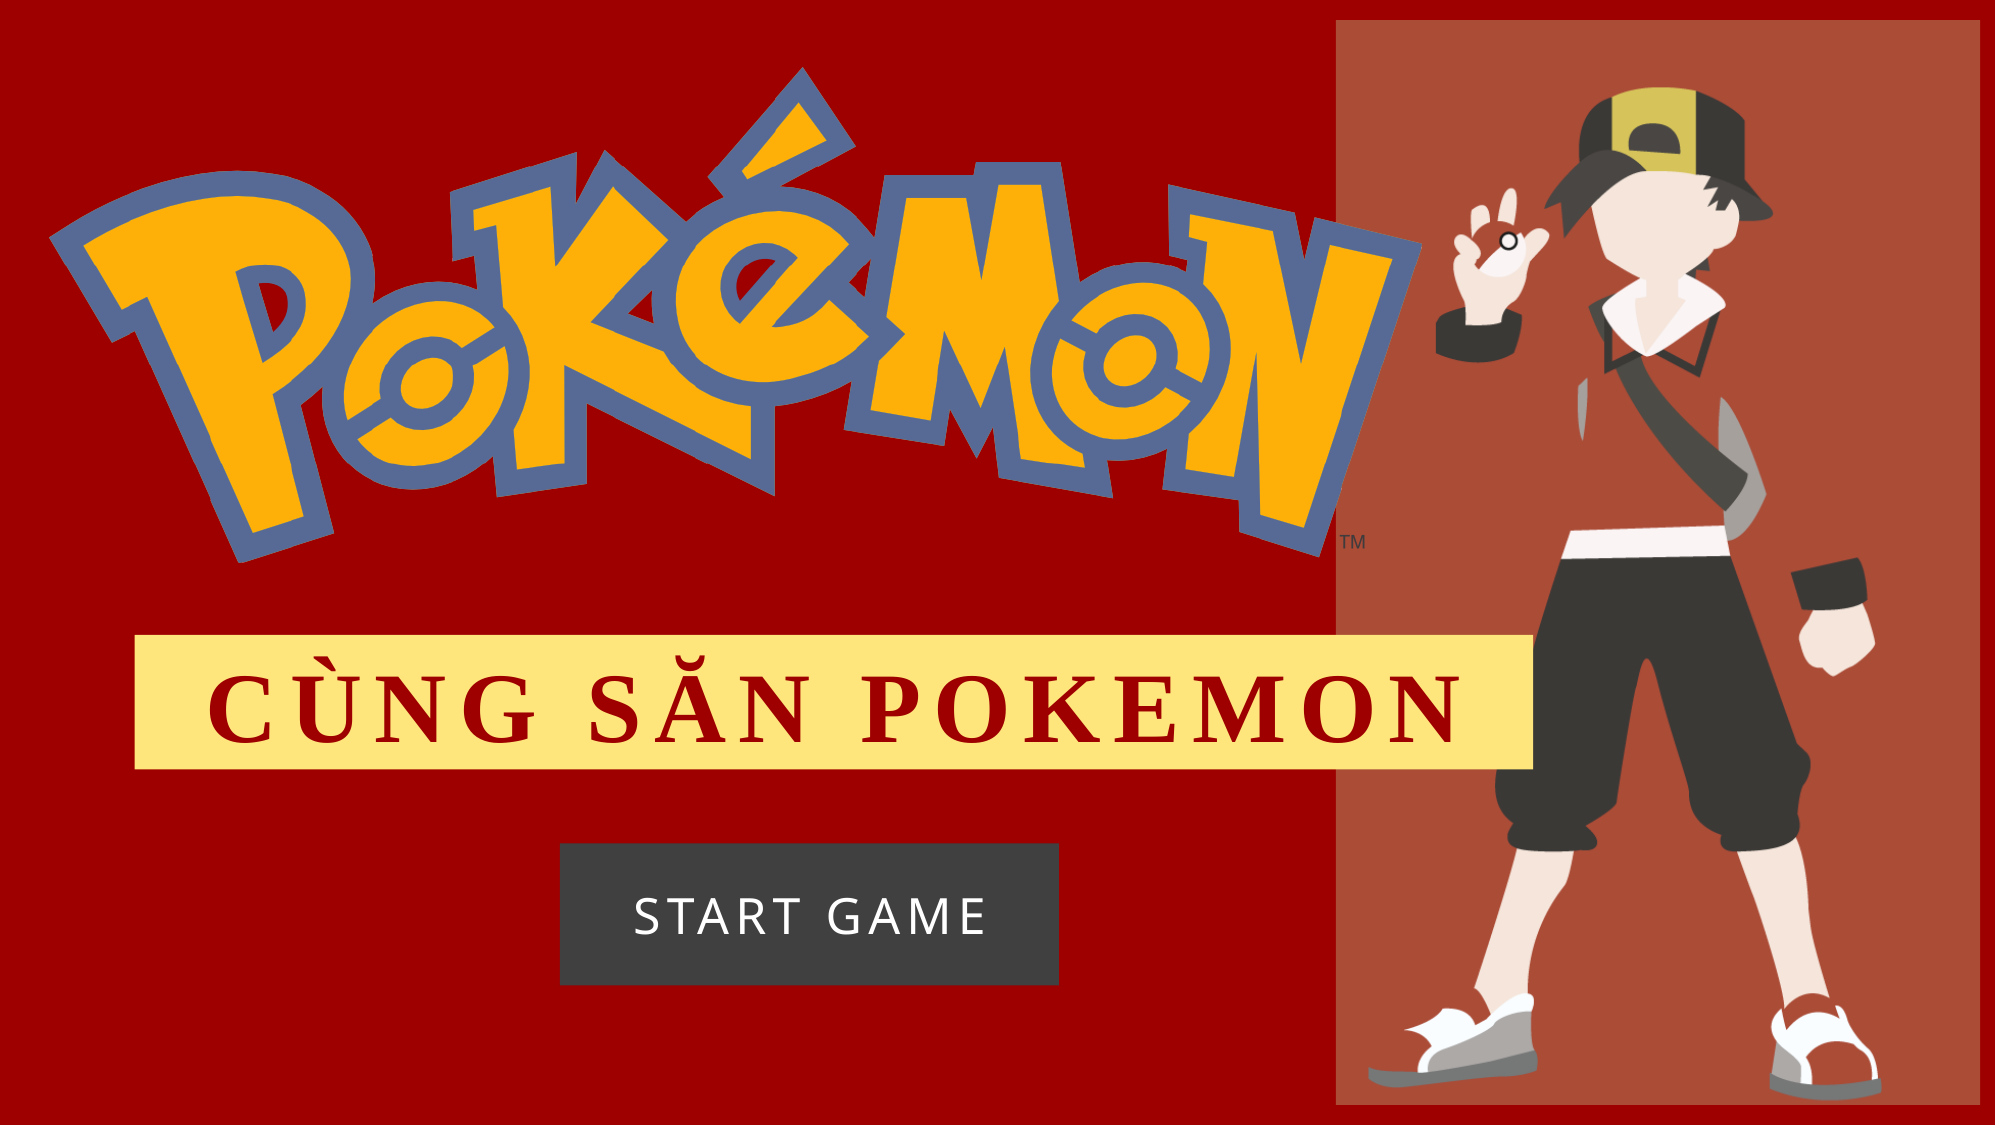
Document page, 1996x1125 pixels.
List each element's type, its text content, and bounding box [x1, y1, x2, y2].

text_box START GAME [558, 841, 1061, 987]
text_box CÙNG SĂN POKEMON [134, 634, 1330, 770]
picture [49, 20, 1981, 1105]
